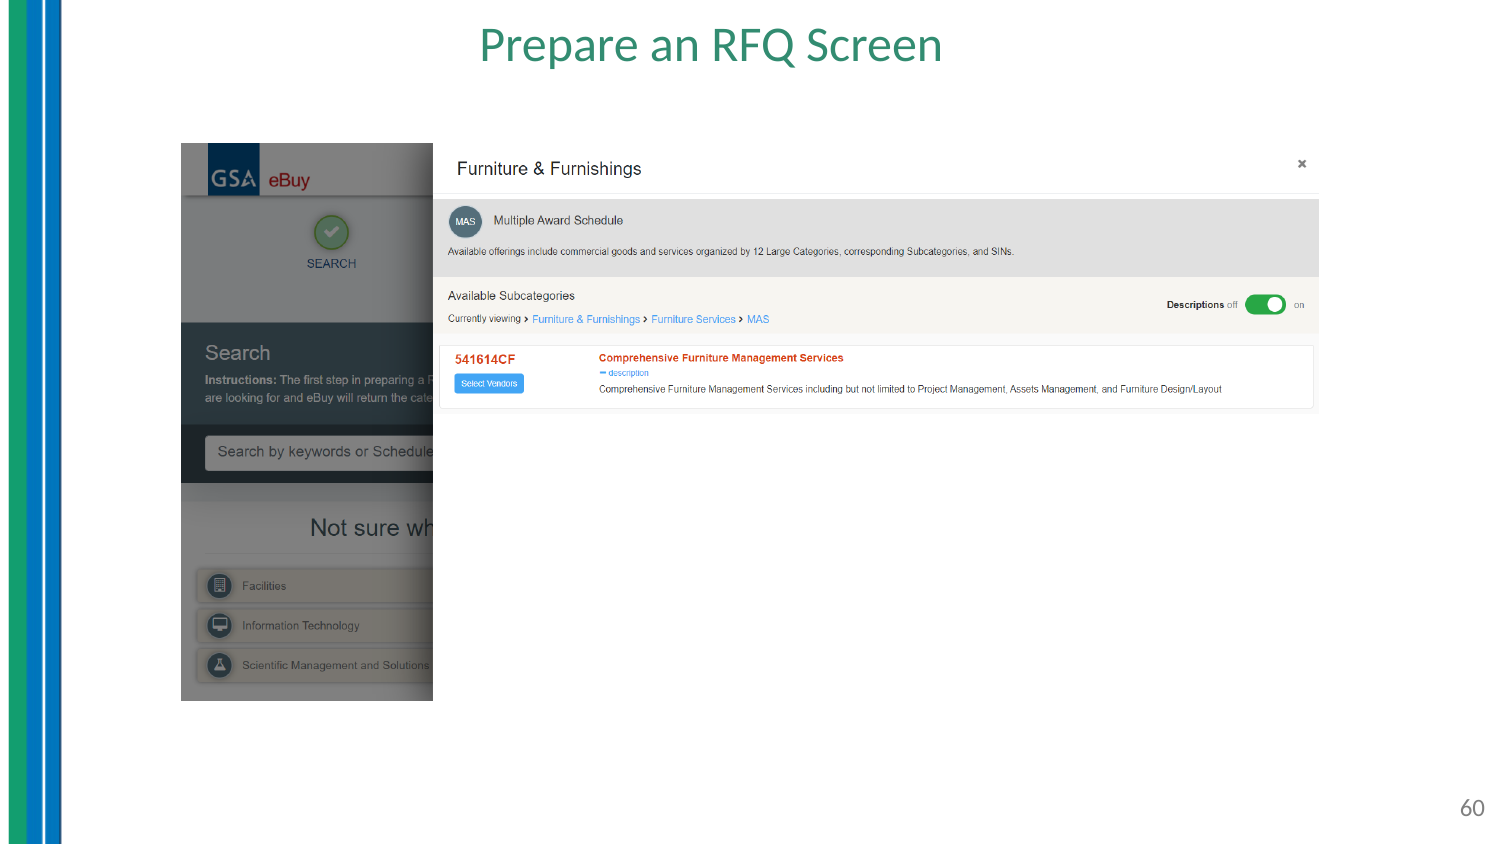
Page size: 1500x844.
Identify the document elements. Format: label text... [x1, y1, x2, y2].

title Prepare an RFQ Screen [36, 0, 1387, 96]
picture [29, 0, 1500, 844]
picture [0, 0, 26, 844]
